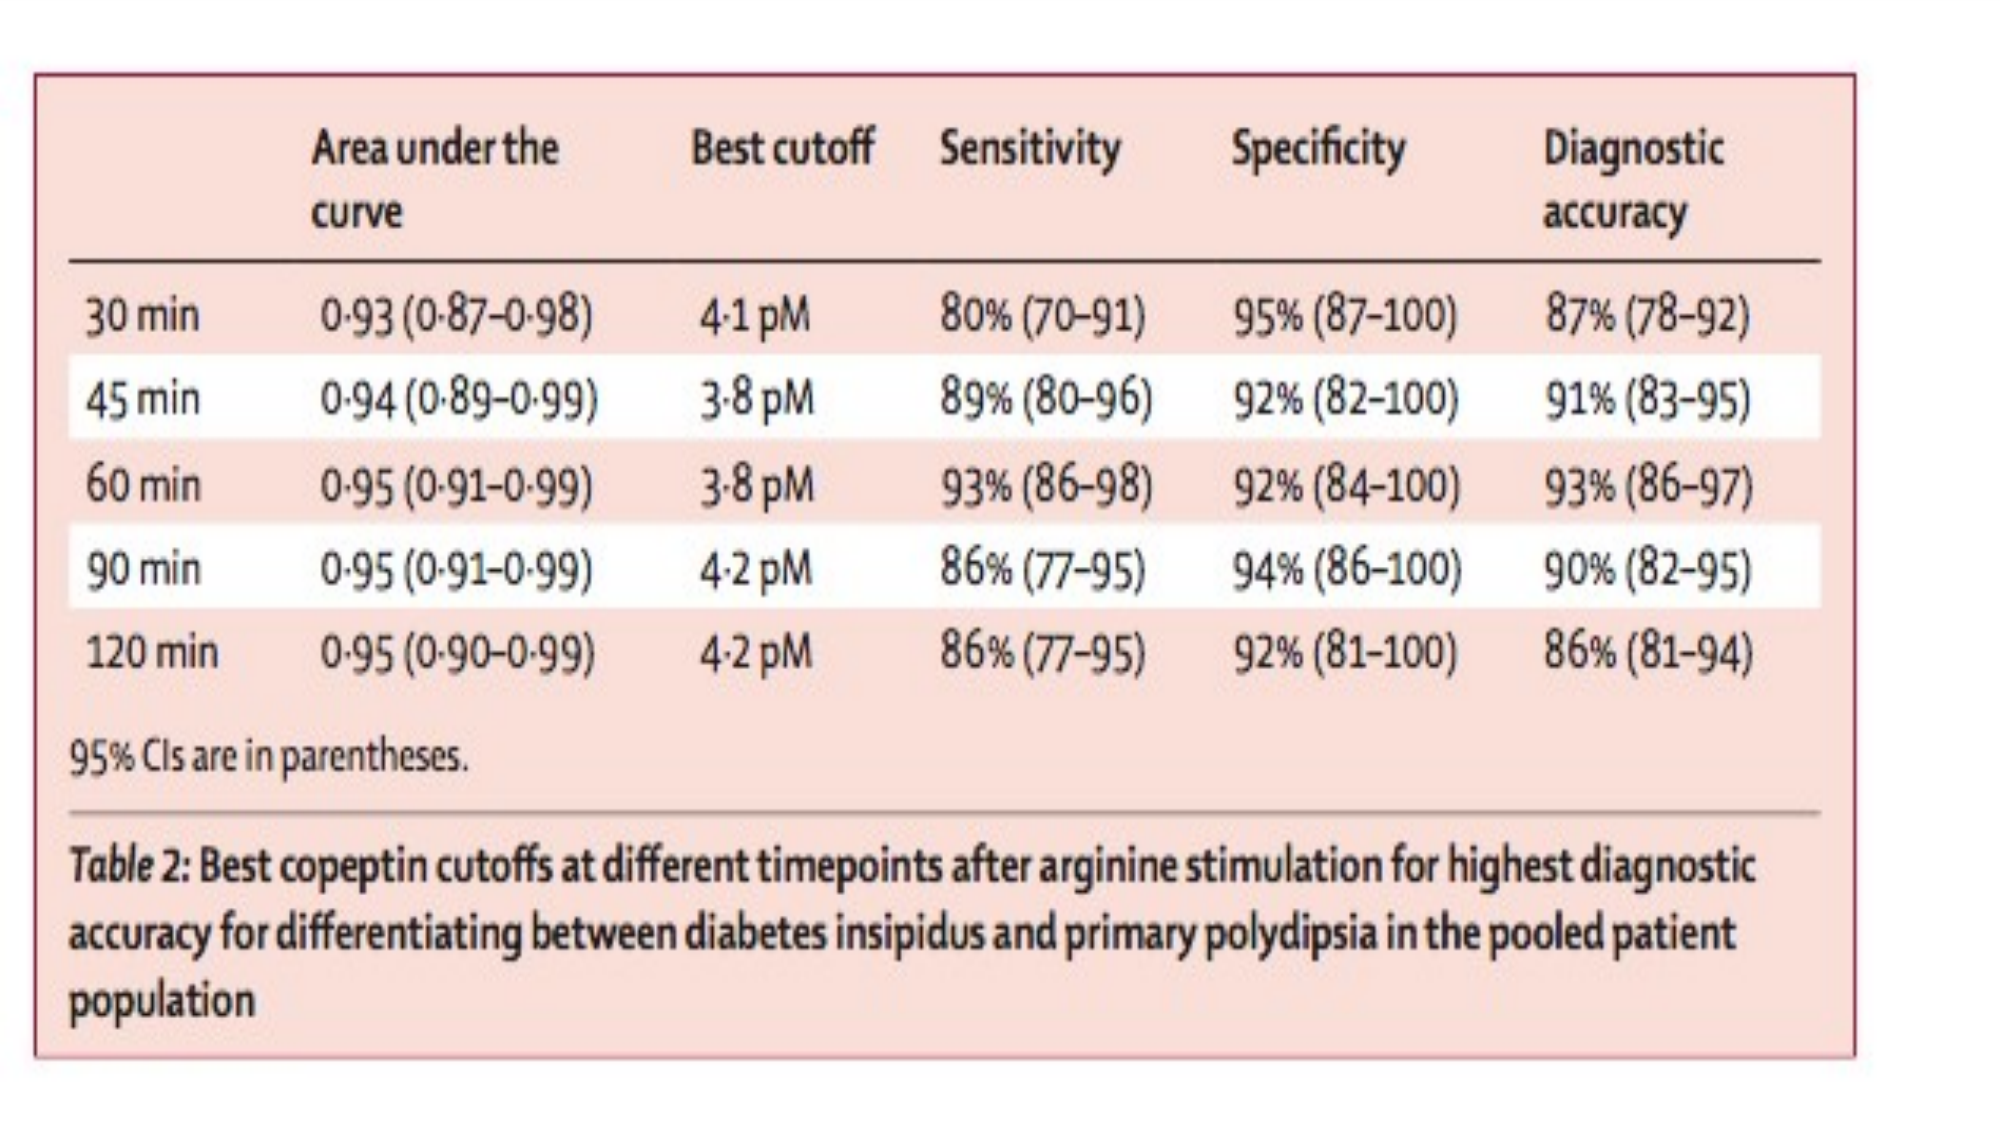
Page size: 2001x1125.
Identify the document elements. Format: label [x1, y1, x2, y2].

list [0, 0, 2000, 1125]
